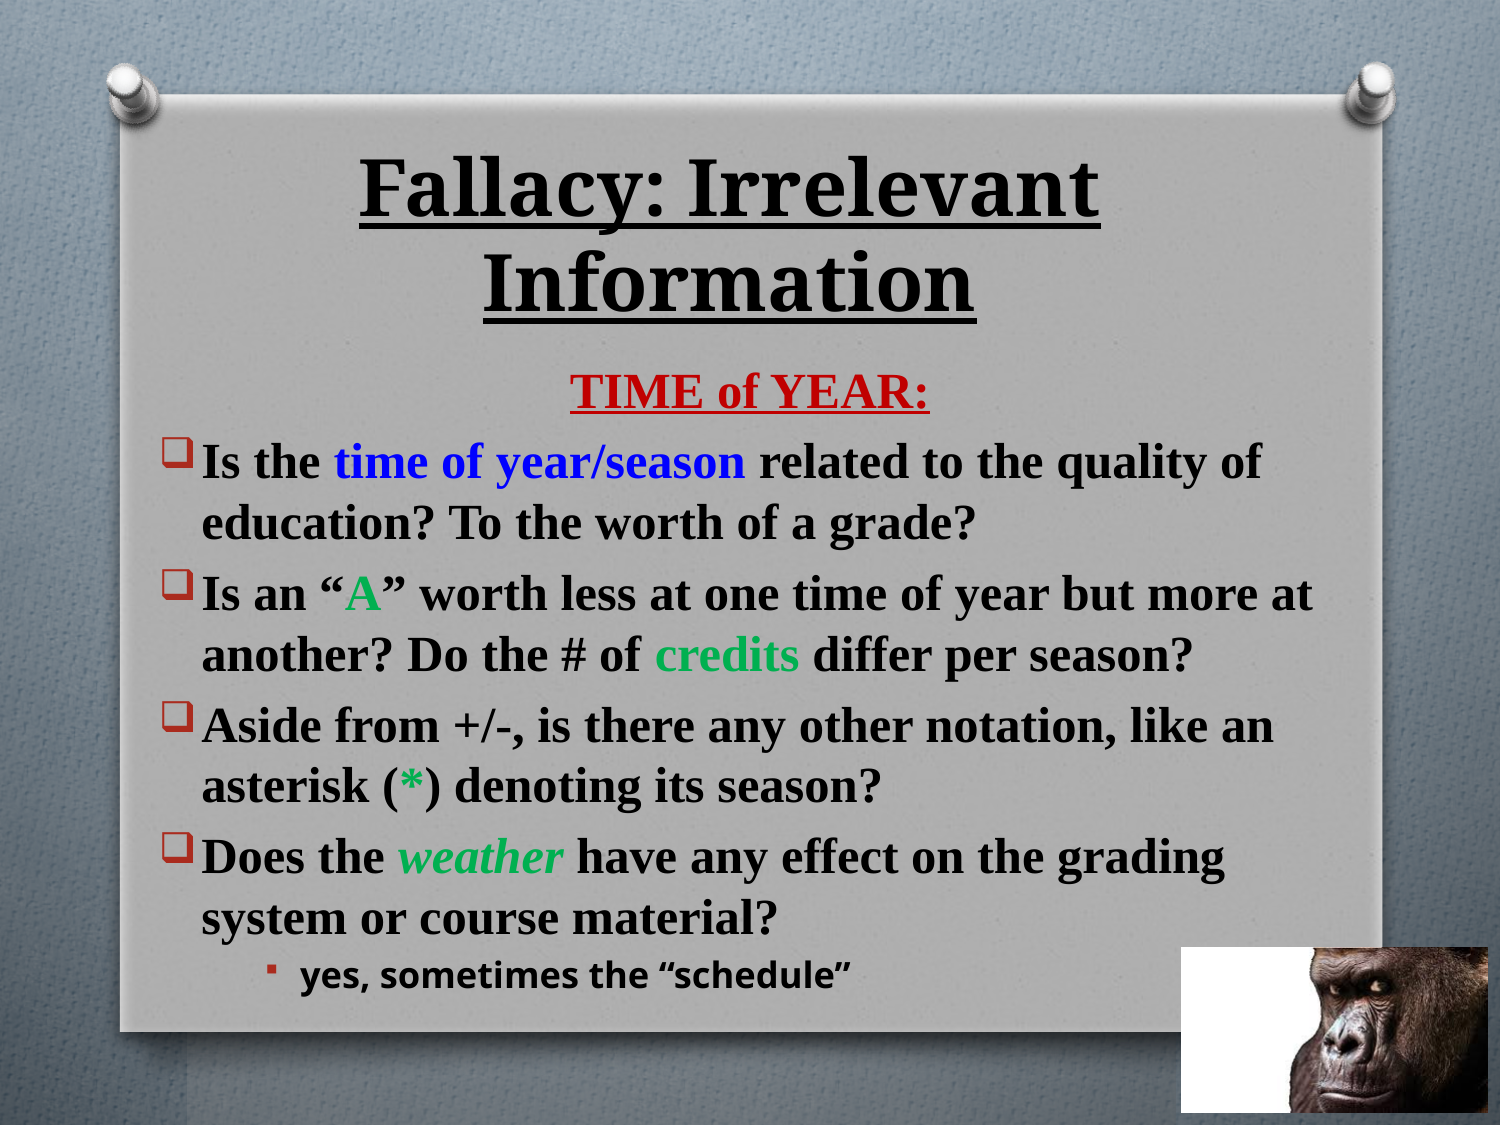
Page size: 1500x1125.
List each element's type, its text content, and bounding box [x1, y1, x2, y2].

picture [1317, 35, 1439, 156]
picture [1181, 947, 1488, 1113]
picture [75, 29, 198, 143]
list TIME of YEAR: Is the time of year/season related to the quality of education? To the worth of a grade? Is an “A” worth less at one time of year but more at another? Do the # of credits differ per season? Aside from +/-, is there any other notation, like an asterisk (*) denoting its season? Does the weather have any effect on the grading system or course material? yes, sometimes the “schedule” [143, 350, 1356, 1013]
title Fallacy: Irrelevant Information [137, 134, 1323, 332]
